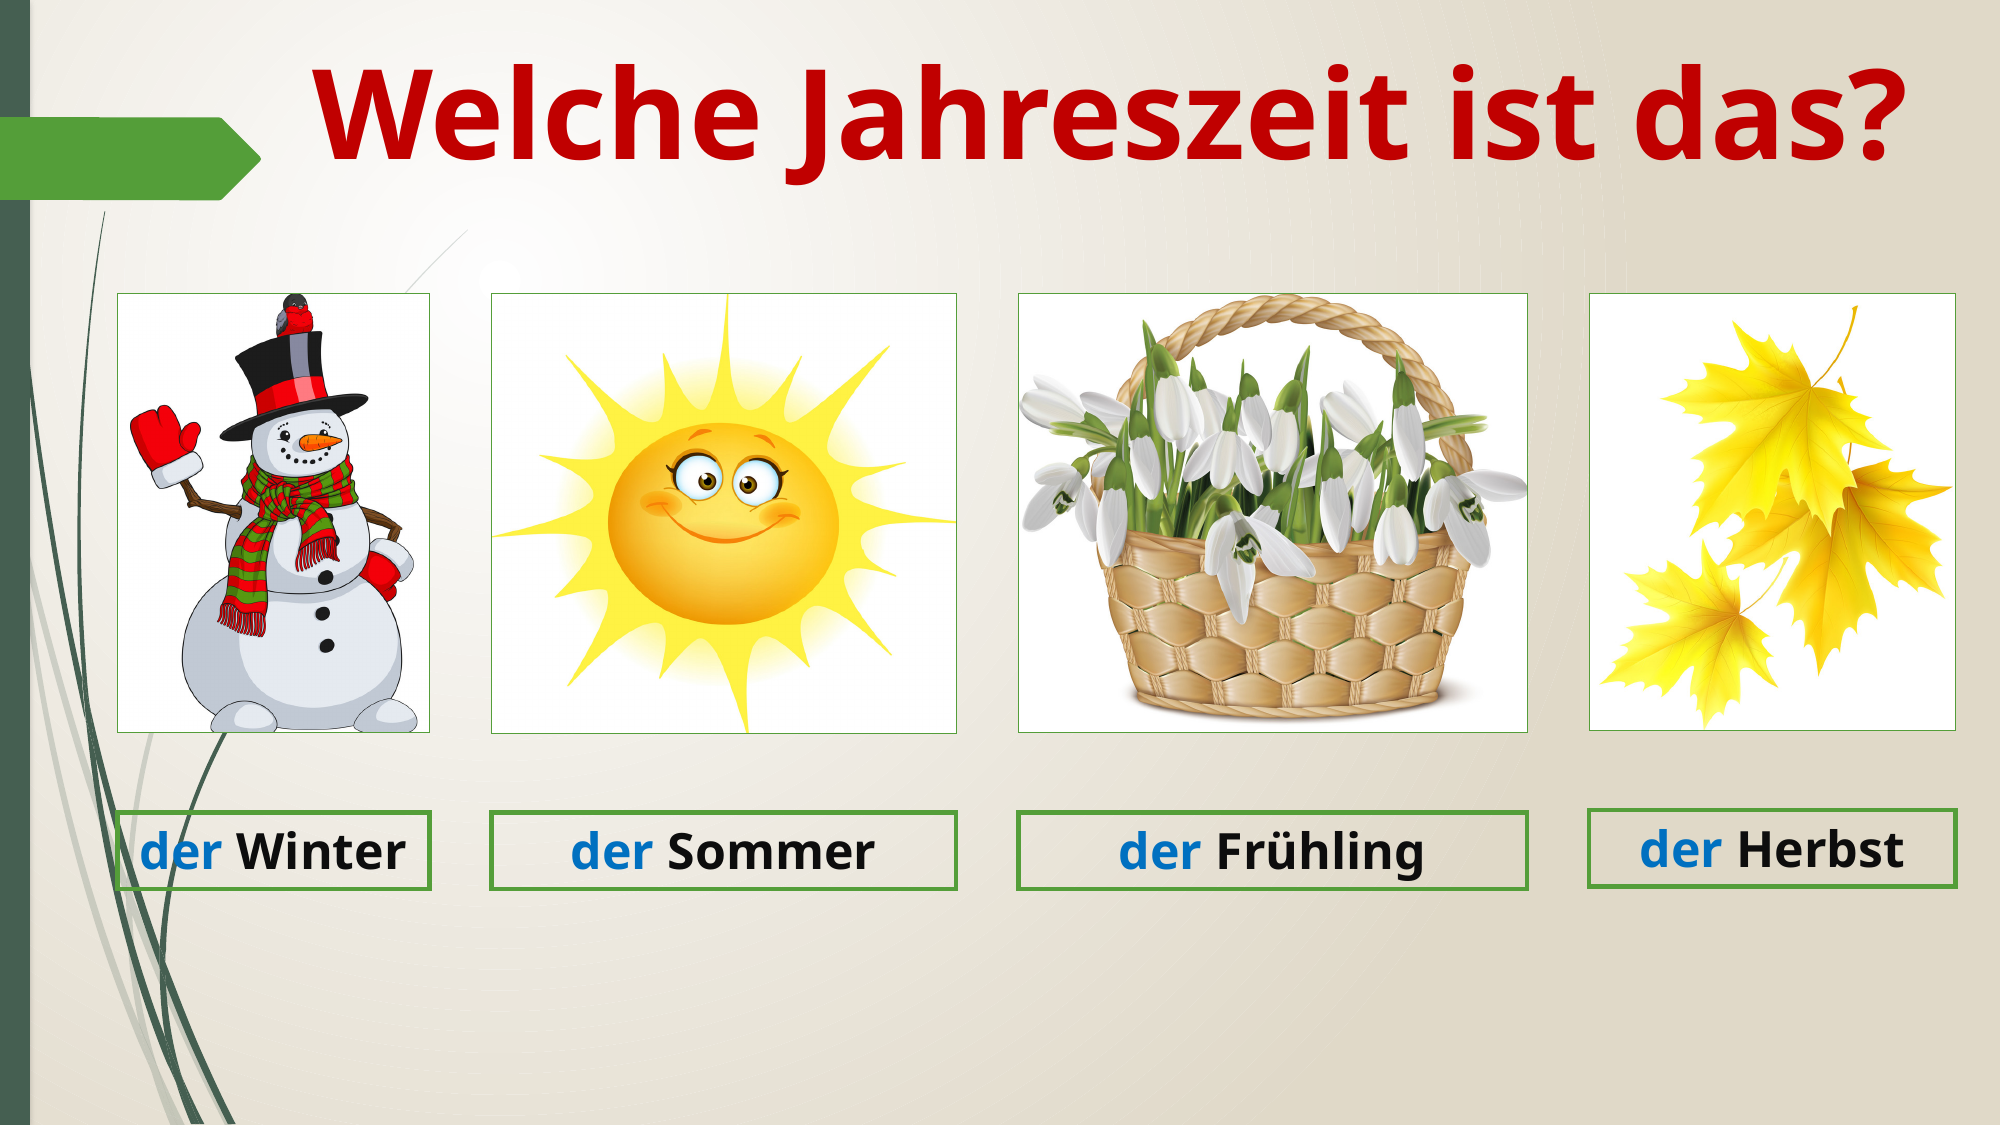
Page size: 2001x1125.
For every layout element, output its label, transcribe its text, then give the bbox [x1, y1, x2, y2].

text_box der Winter [117, 812, 430, 889]
picture [491, 292, 957, 734]
text_box der Herbst [1589, 810, 1956, 887]
picture [1588, 292, 1956, 731]
title Welche Jahreszeit ist das? [296, 27, 1932, 214]
picture [1017, 292, 1528, 733]
text_box der Sommer [491, 812, 957, 889]
picture [117, 292, 430, 733]
text_box der Frühling [1018, 812, 1528, 889]
